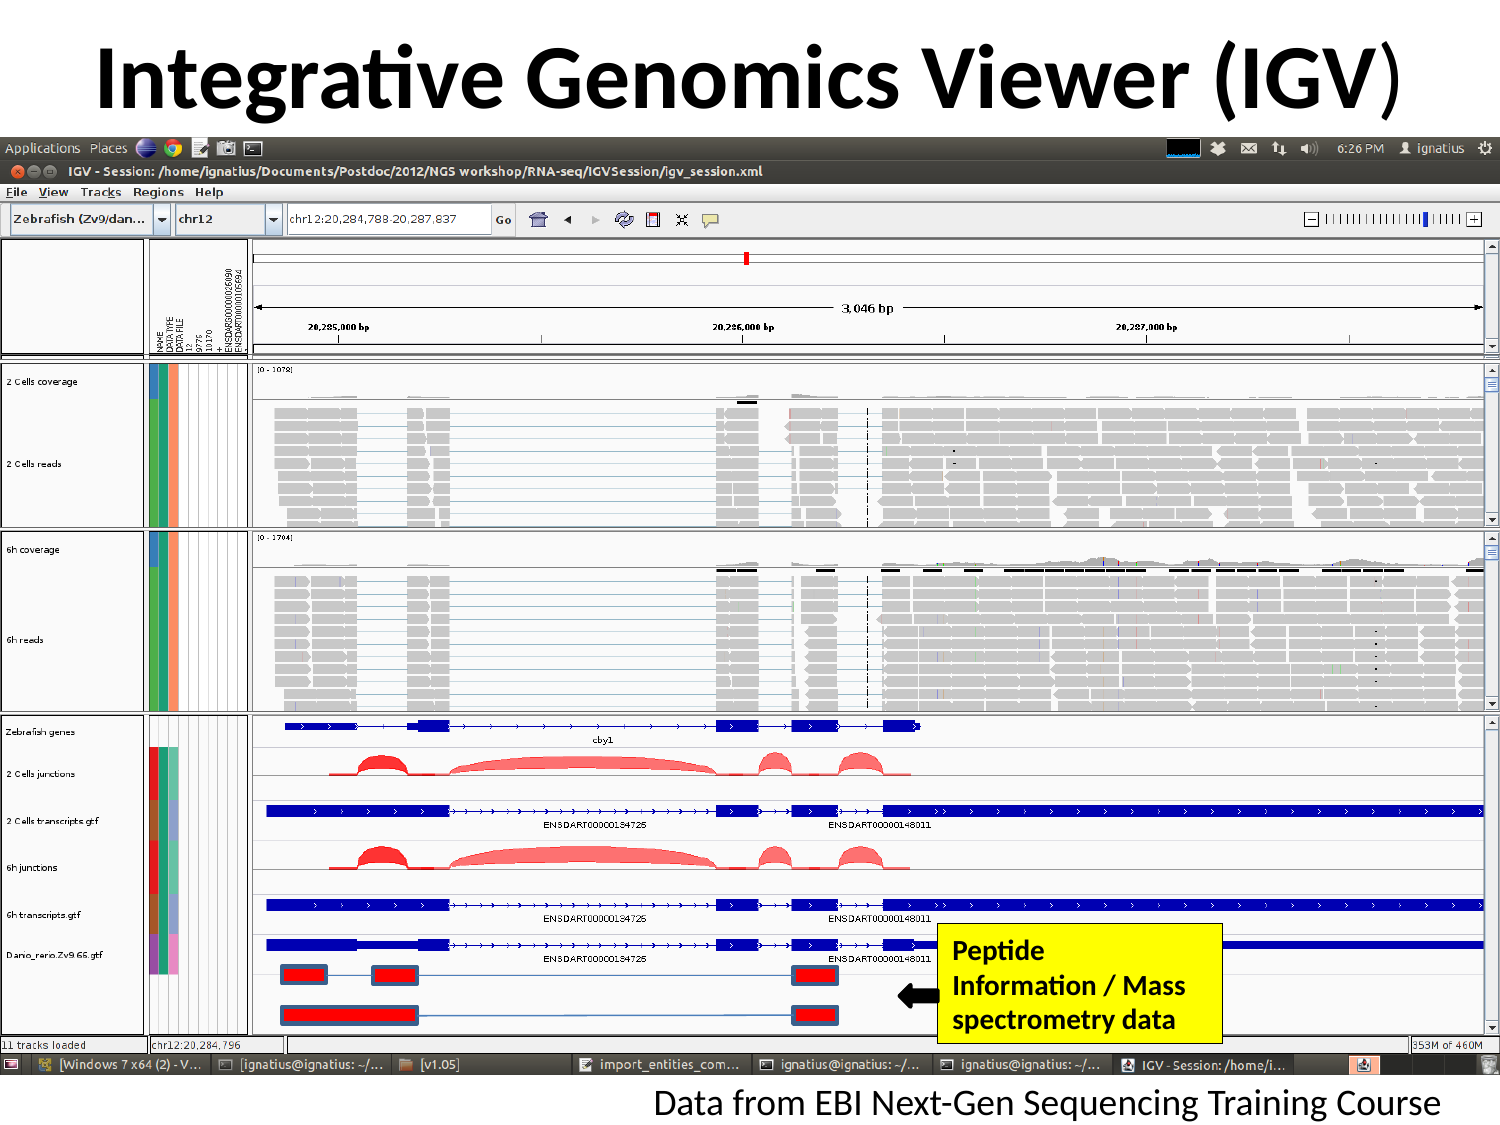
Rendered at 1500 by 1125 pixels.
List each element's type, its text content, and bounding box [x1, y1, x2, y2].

picture [0, 137, 1500, 1076]
title Integrative Genomics Viewer (IGV) [75, 0, 1425, 135]
text_box Data from EBI Next-Gen Sequencing Training Course [638, 1085, 1496, 1125]
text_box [281, 923, 1223, 1045]
